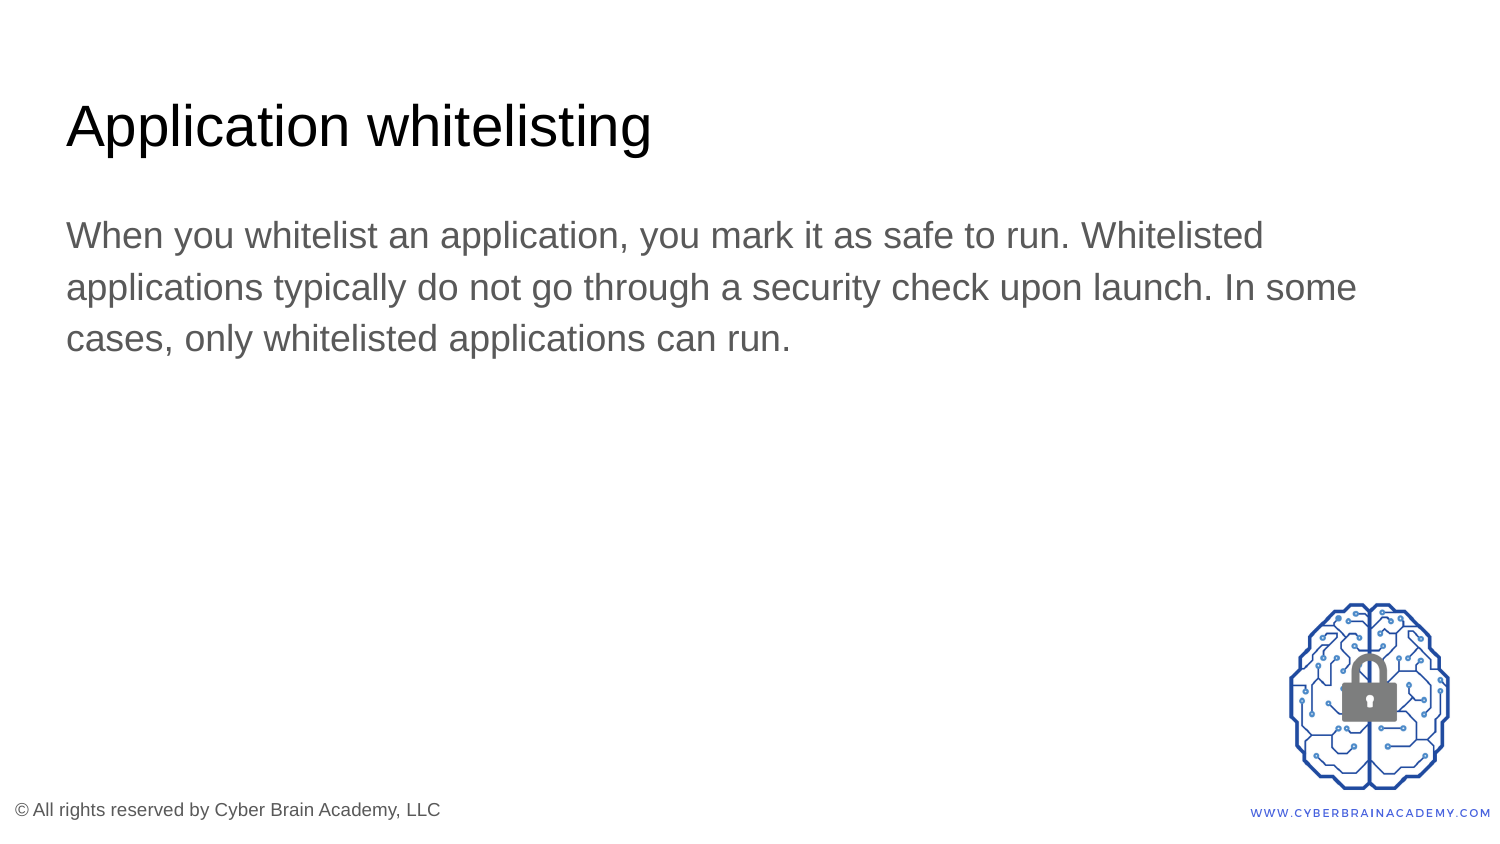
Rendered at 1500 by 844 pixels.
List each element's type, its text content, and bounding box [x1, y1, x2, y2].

list When you whitelist an application, you mark it as safe to run. Whitelisted applications typically do not go through a security check upon launch. In some cases, only whitelisted applications can run. [51, 189, 1449, 750]
picture [1242, 586, 1500, 844]
title Application whitelisting [51, 72, 1449, 167]
